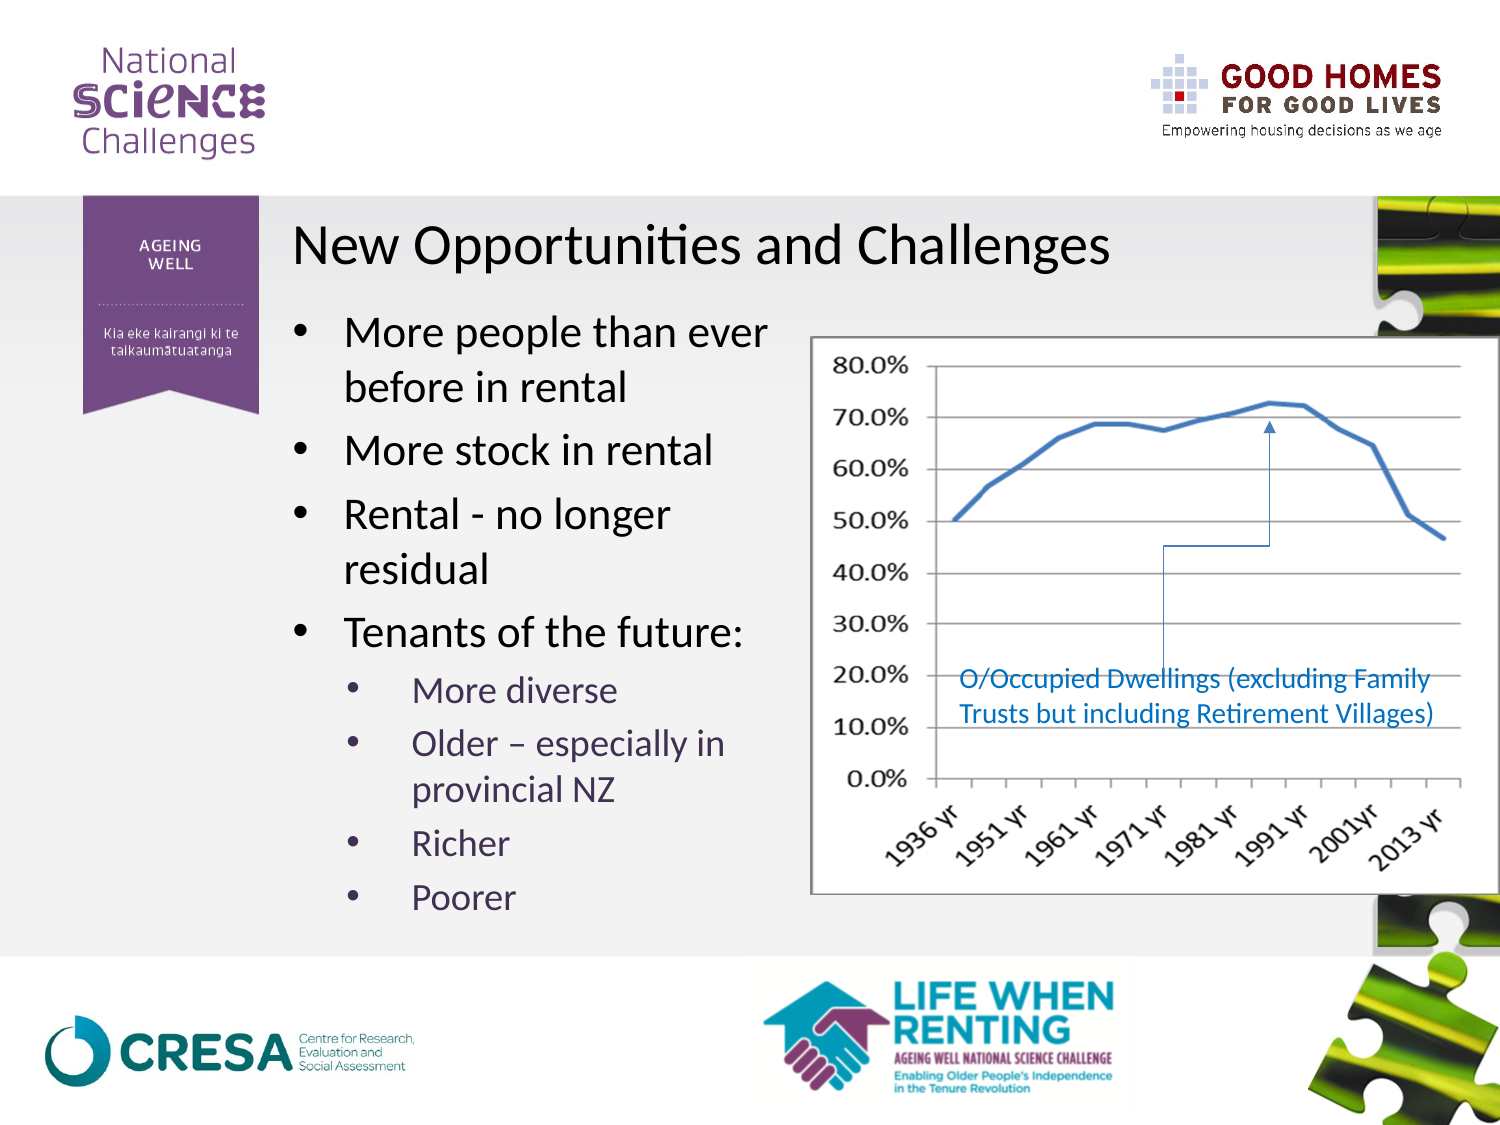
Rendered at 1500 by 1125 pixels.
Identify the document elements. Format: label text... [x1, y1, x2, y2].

title New Opportunities and Challenges [277, 196, 1270, 287]
picture [0, 0, 1500, 1125]
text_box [1091, 492, 1342, 600]
subtitle More people than ever before in rental More stock in rental Rental - no longer residual Tenants of the future: More diverse Older – especially in provincial NZ Richer Poorer [277, 294, 798, 937]
